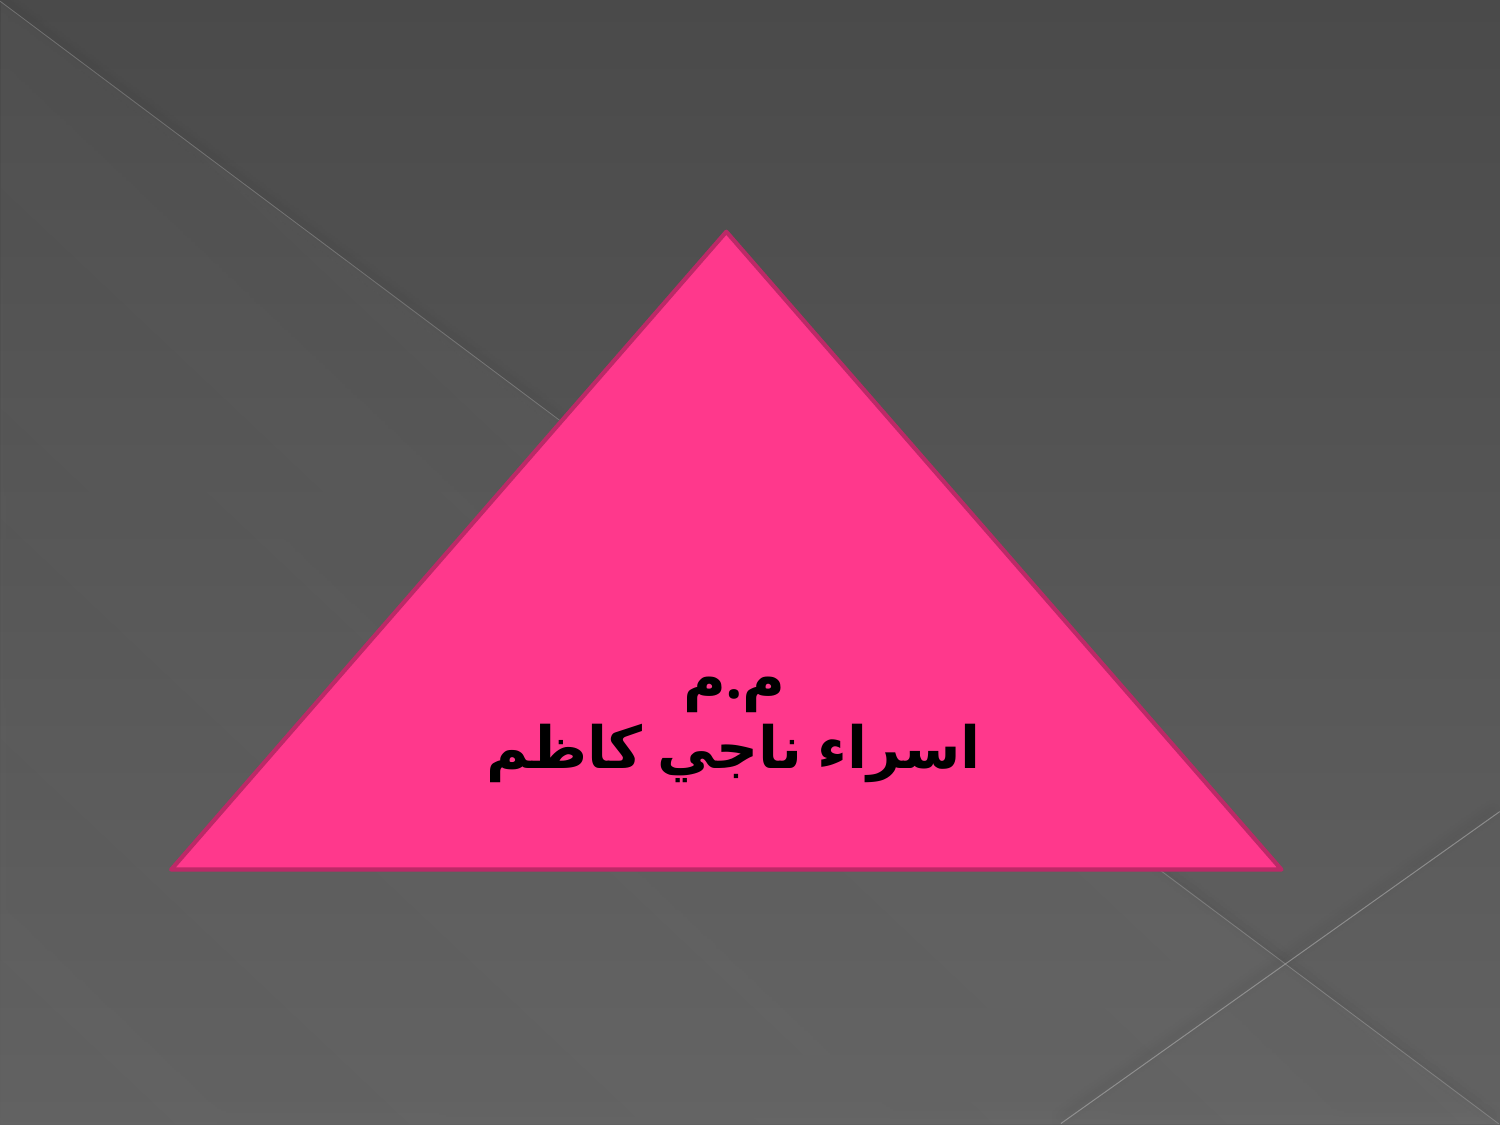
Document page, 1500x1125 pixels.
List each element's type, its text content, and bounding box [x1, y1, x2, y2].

text_box م.م اسراء ناجي كاظم [169, 229, 1284, 872]
